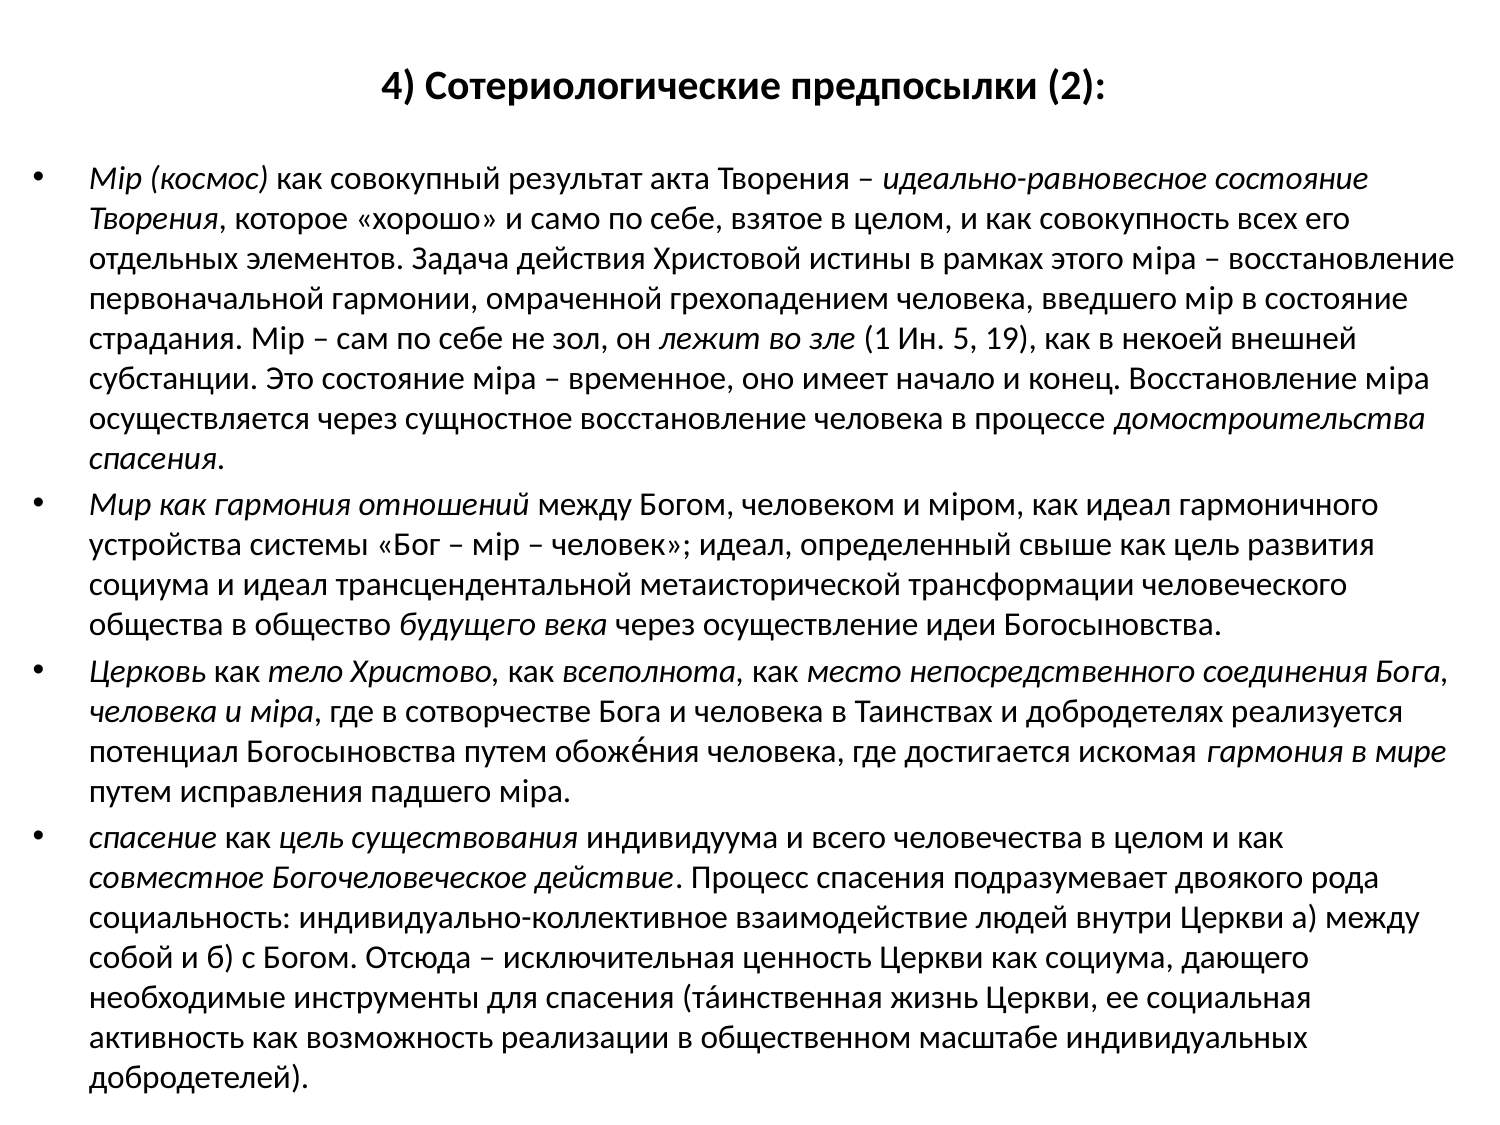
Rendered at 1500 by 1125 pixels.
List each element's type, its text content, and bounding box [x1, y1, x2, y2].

title 4) Сотериологические предпосылки (2): [69, 42, 1420, 124]
list Мiр (космос) как совокупный результат акта Творения – идеально-равновесное состояние Творения, которое «хорошо» и само по себе, взятое в целом, и как совокупность всех его отдельных элементов. Задача действия Христовой истины в рамках этого мiра – восстановление первоначальной гармонии, омраченной грехопадением человека, введшего мiр в состояние страдания. Мiр – сам по себе не зол, он лежит во зле (1 Ин. 5, 19), как в некоей внешней субстанции. Это состояние мiра – временное, оно имеет начало и конец. Восстановление мiра осуществляется через сущностное восстановление человека в процессе домостроительства спасения. Мир как гармония отношений между Богом, человеком и мiром, как идеал гармоничного устройства системы «Бог – мiр – человек»; идеал, определенный свыше как цель развития социума и идеал трансцендентальной метаисторической трансформации человеческого общества в общество будущего века через осуществление идеи Богосыновства. Церковь как тело Христово, как всеполнота, как место непосредственного соединения Бога, человека и мiра, где в сотворчестве Бога и человека в Таинствах и добродетелях реализуется потенциал Богосыновства путем обоже́ния человека, где достигается искомая гармония в мире путем исправления падшего мiра. спасение как цель существования индивидуума и всего человечества в целом и как совместное Богочеловеческое действие. Процесс спасения подразумевает двоякого рода социальность: индивидуально-коллективное взаимодействие людей внутри Церкви а) между собой и б) с Богом. Отсюда – исключительная ценность Церкви как социума, дающего необходимые инструменты для спасения (тáинственная жизнь Церкви, ее социальная активность как возможность реализации в общественном масштабе индивидуальных добродетелей). [17, 149, 1471, 1106]
